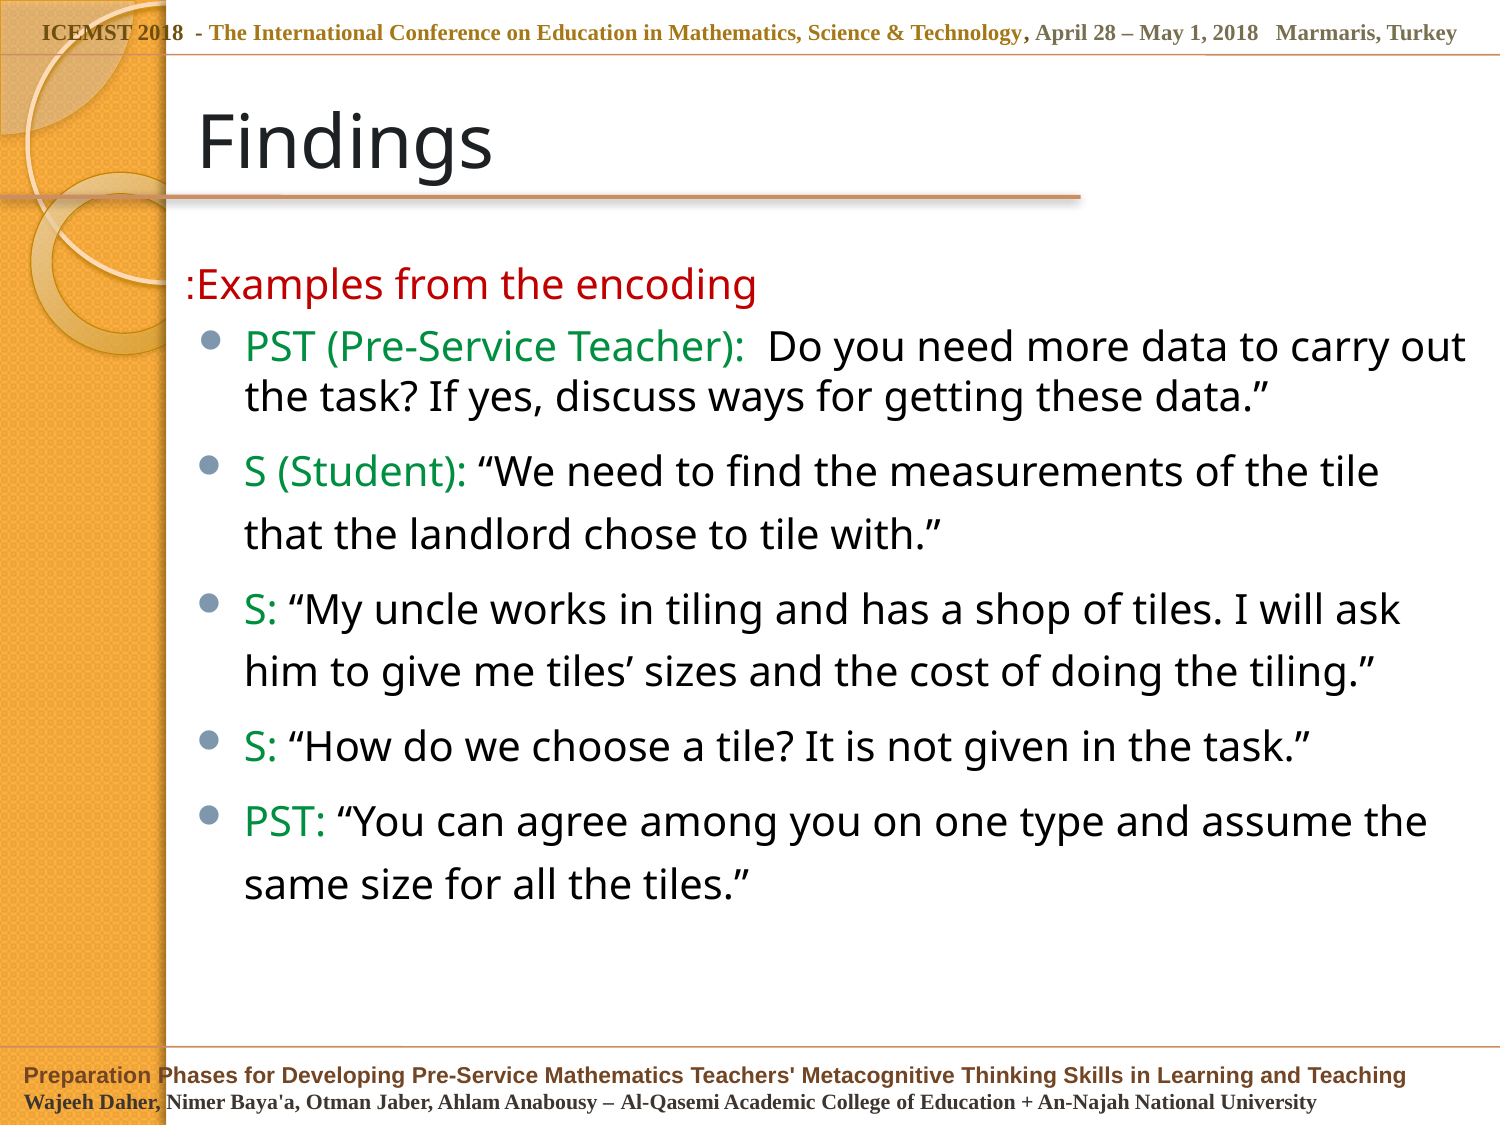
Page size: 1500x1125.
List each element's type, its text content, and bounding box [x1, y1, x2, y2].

title Findings [181, 45, 1412, 233]
list Examples from the encoding: PST (Pre-Service Teacher): Do you need more data to carry out the task? If yes, discuss ways for getting these data.” S (Student): “We need to find the measurements of the tile that the landlord chose to tile with.” S: “My uncle works in tiling and has a shop of tiles. I will ask him to give me tiles’ sizes and the cost of doing the tiling.” S: “How do we choose a tile? It is not given in the task.” PST: “You can agree among you on one type and assume the same size for all the tiles.” [169, 237, 1483, 1048]
